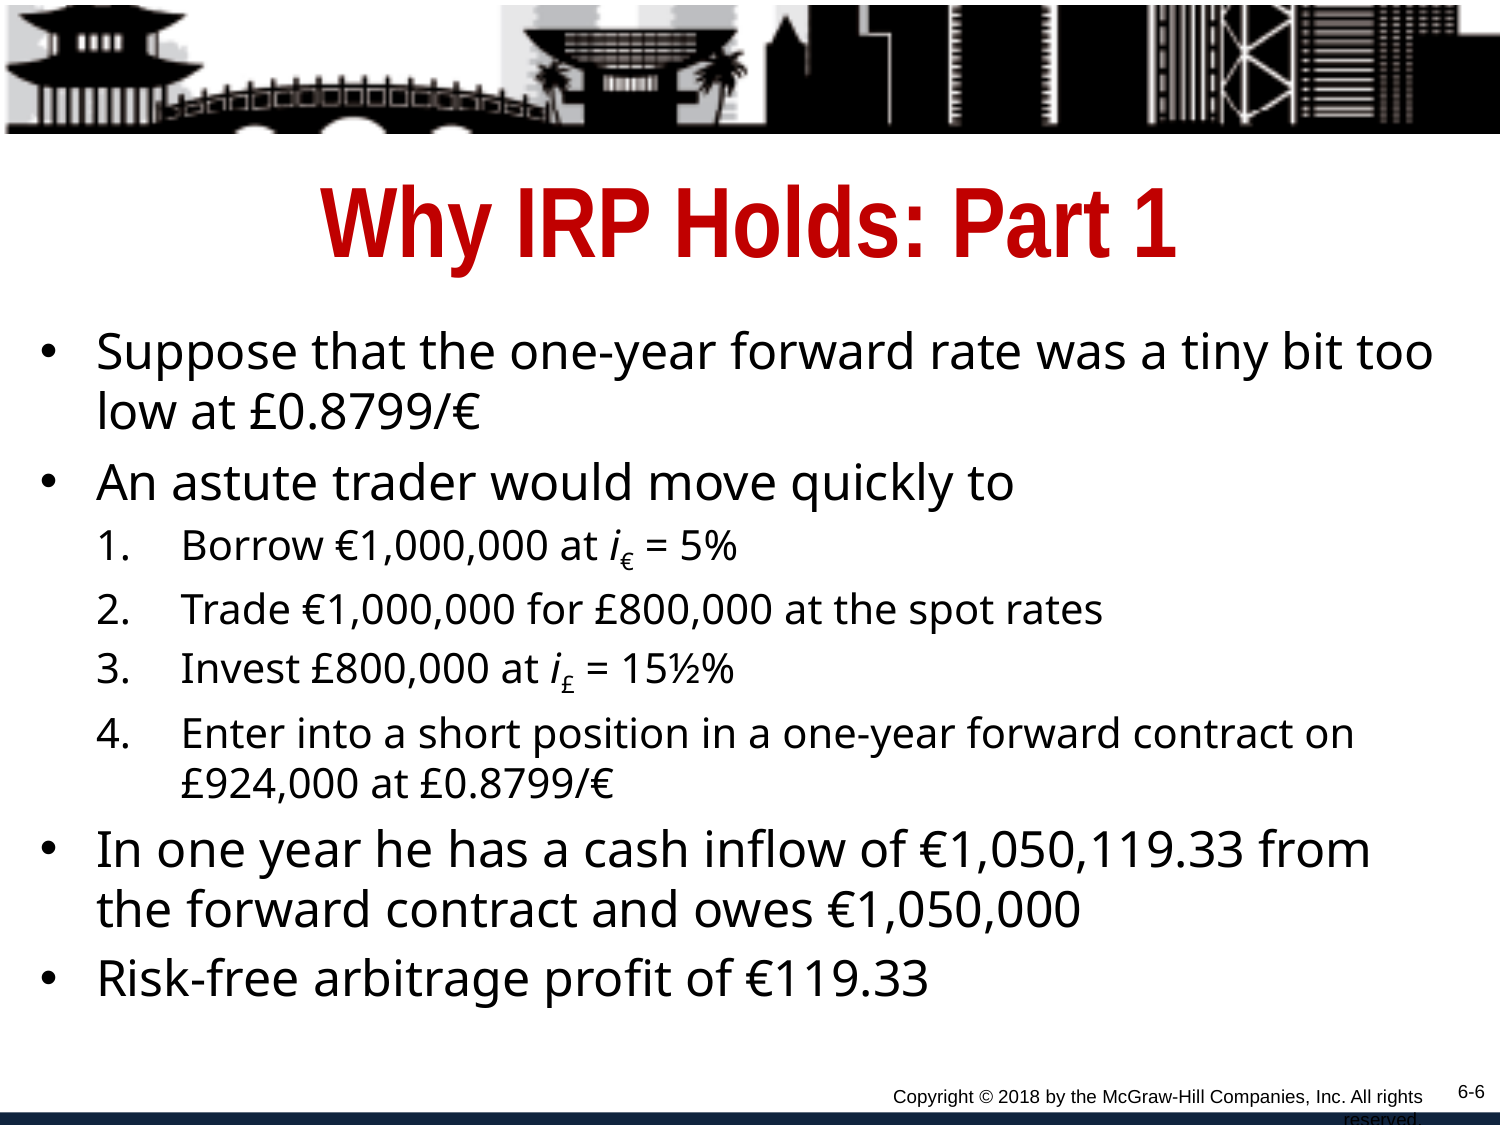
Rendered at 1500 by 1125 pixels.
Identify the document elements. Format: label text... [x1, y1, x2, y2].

picture [0, 5, 1500, 134]
text_box 6-6 [1412, 1072, 1500, 1113]
title Why IRP Holds: Part 1 [75, 149, 1425, 312]
list Suppose that the one-year forward rate was a tiny bit too low at £0.8799/€ An astute trader would move quickly to Borrow €1,000,000 at i€ = 5% Trade €1,000,000 for £800,000 at the spot rates Invest £800,000 at i£ = 15½% Enter into a short position in a one-year forward contract on £924,000 at £0.8799/€ In one year he has a cash inflow of €1,050,119.33 from the forward contract and owes €1,050,000 Risk-free arbitrage profit of €119.33 [24, 312, 1463, 1055]
footer Copyright © 2018 by the McGraw-Hill Companies, Inc. All rights reserved. [837, 1112, 1438, 1125]
